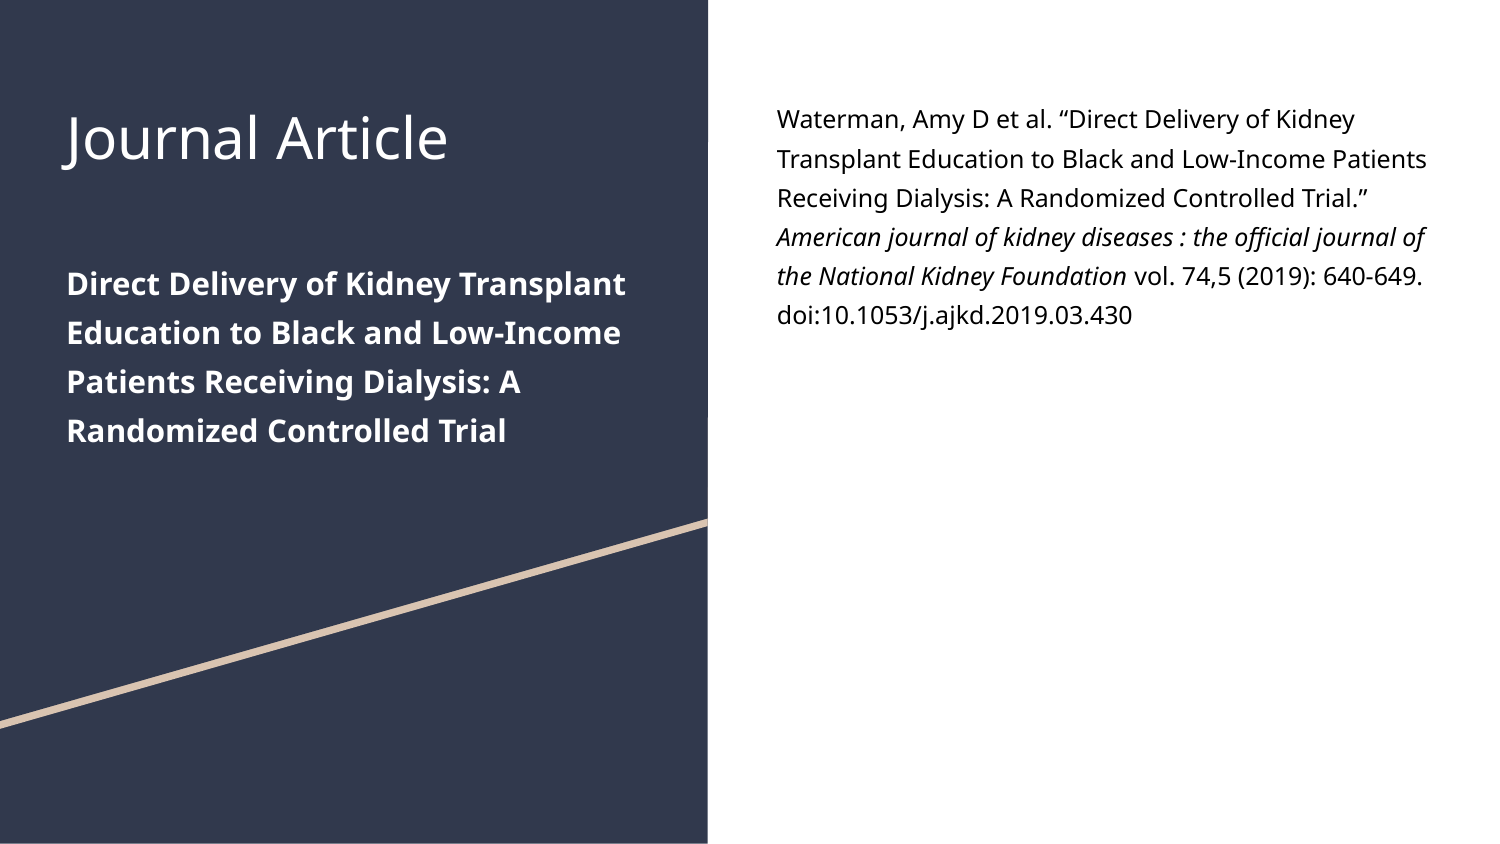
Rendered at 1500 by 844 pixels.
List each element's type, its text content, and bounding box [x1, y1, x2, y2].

title Journal Article Direct Delivery of Kidney Transplant Education to Black and Low-Income Patients Receiving Dialysis: A Randomized Controlled Trial [51, 82, 660, 494]
list Waterman, Amy D et al. “Direct Delivery of Kidney Transplant Education to Black and Low-Income Patients Receiving Dialysis: A Randomized Controlled Trial.” American journal of kidney diseases : the official journal of the National Kidney Foundation vol. 74,5 (2019): 640-649. doi:10.1053/j.ajkd.2019.03.430 [761, 82, 1446, 755]
